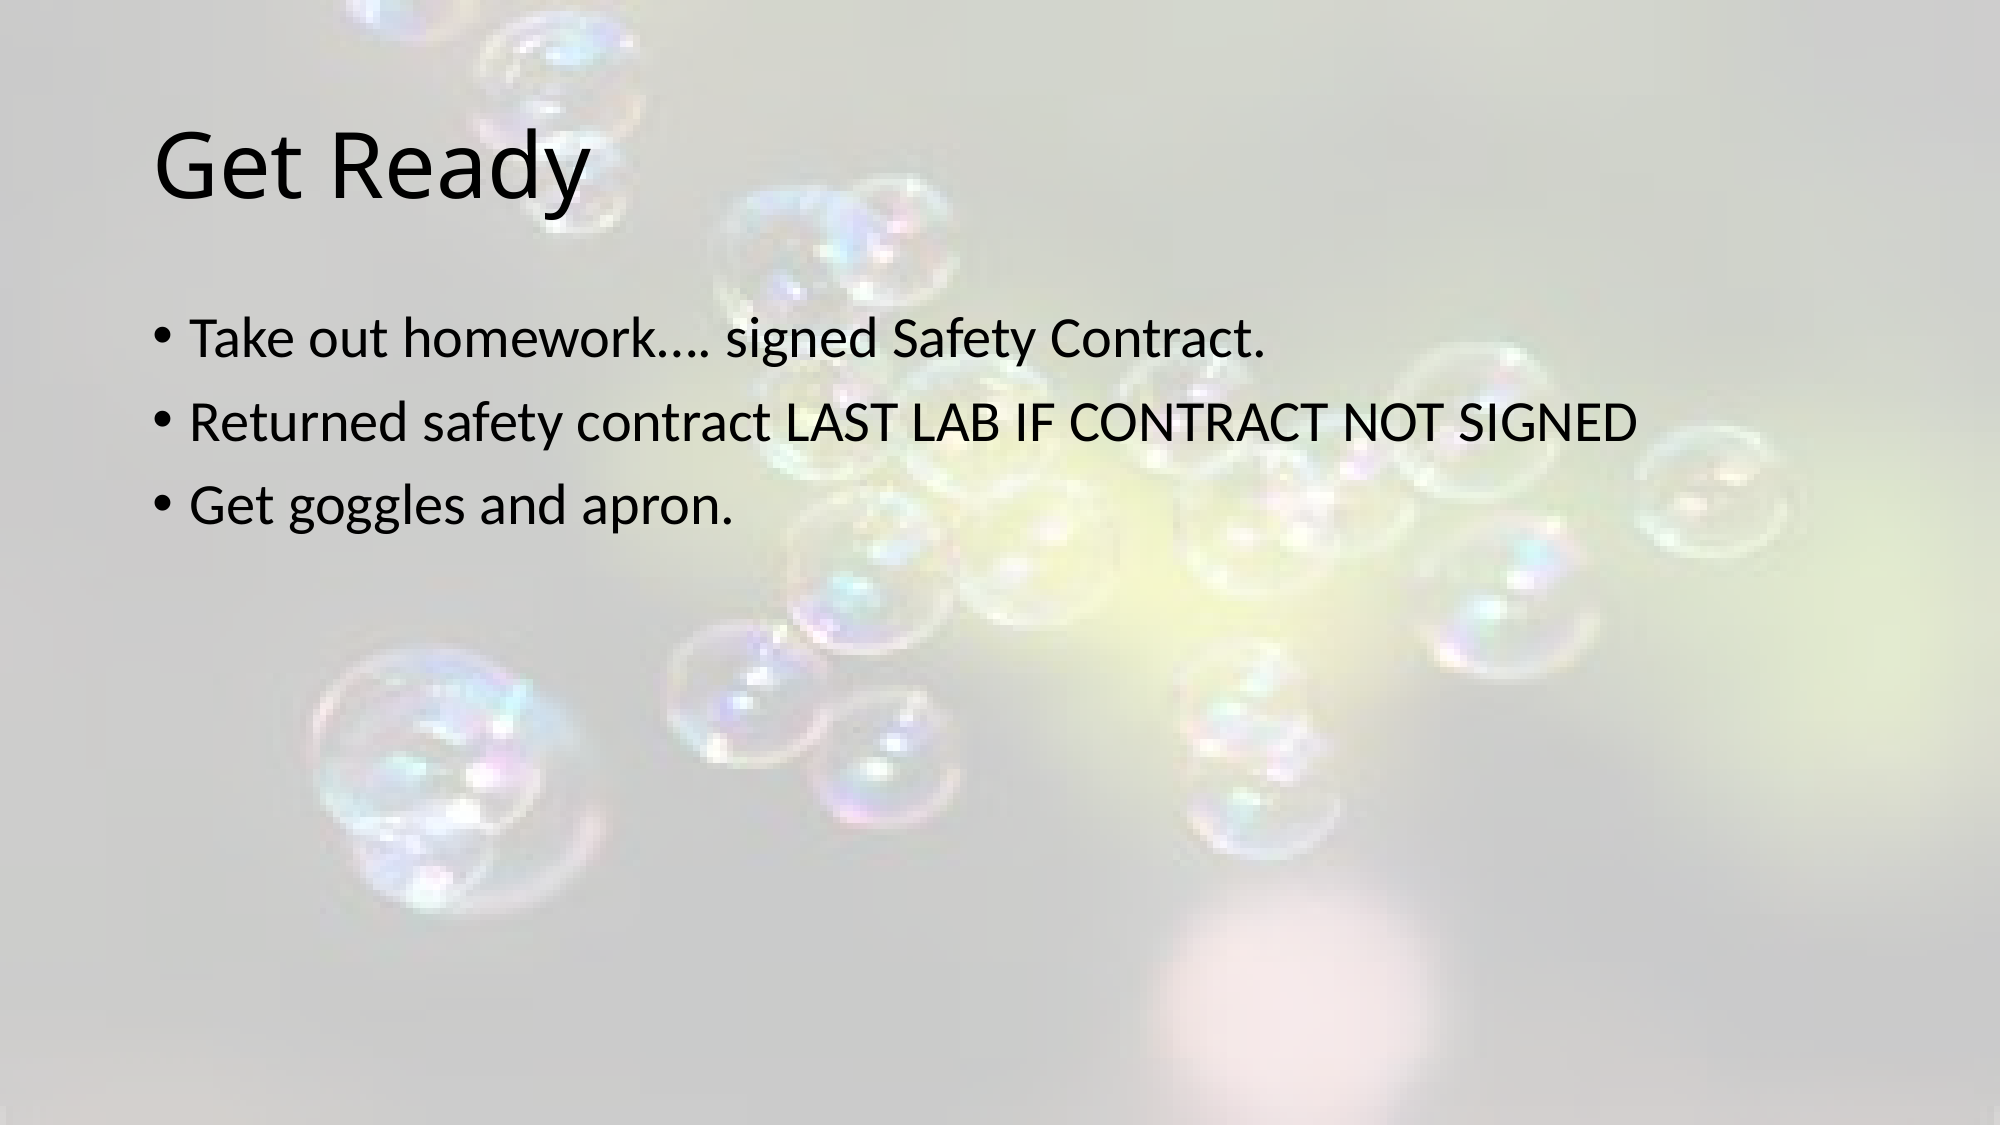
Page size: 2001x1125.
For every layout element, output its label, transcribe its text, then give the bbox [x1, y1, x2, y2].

title Get Ready [137, 59, 1863, 278]
list Take out homework…. signed Safety Contract. Returned safety contract LAST LAB IF CONTRACT NOT SIGNED Get goggles and apron. [137, 299, 1863, 1014]
